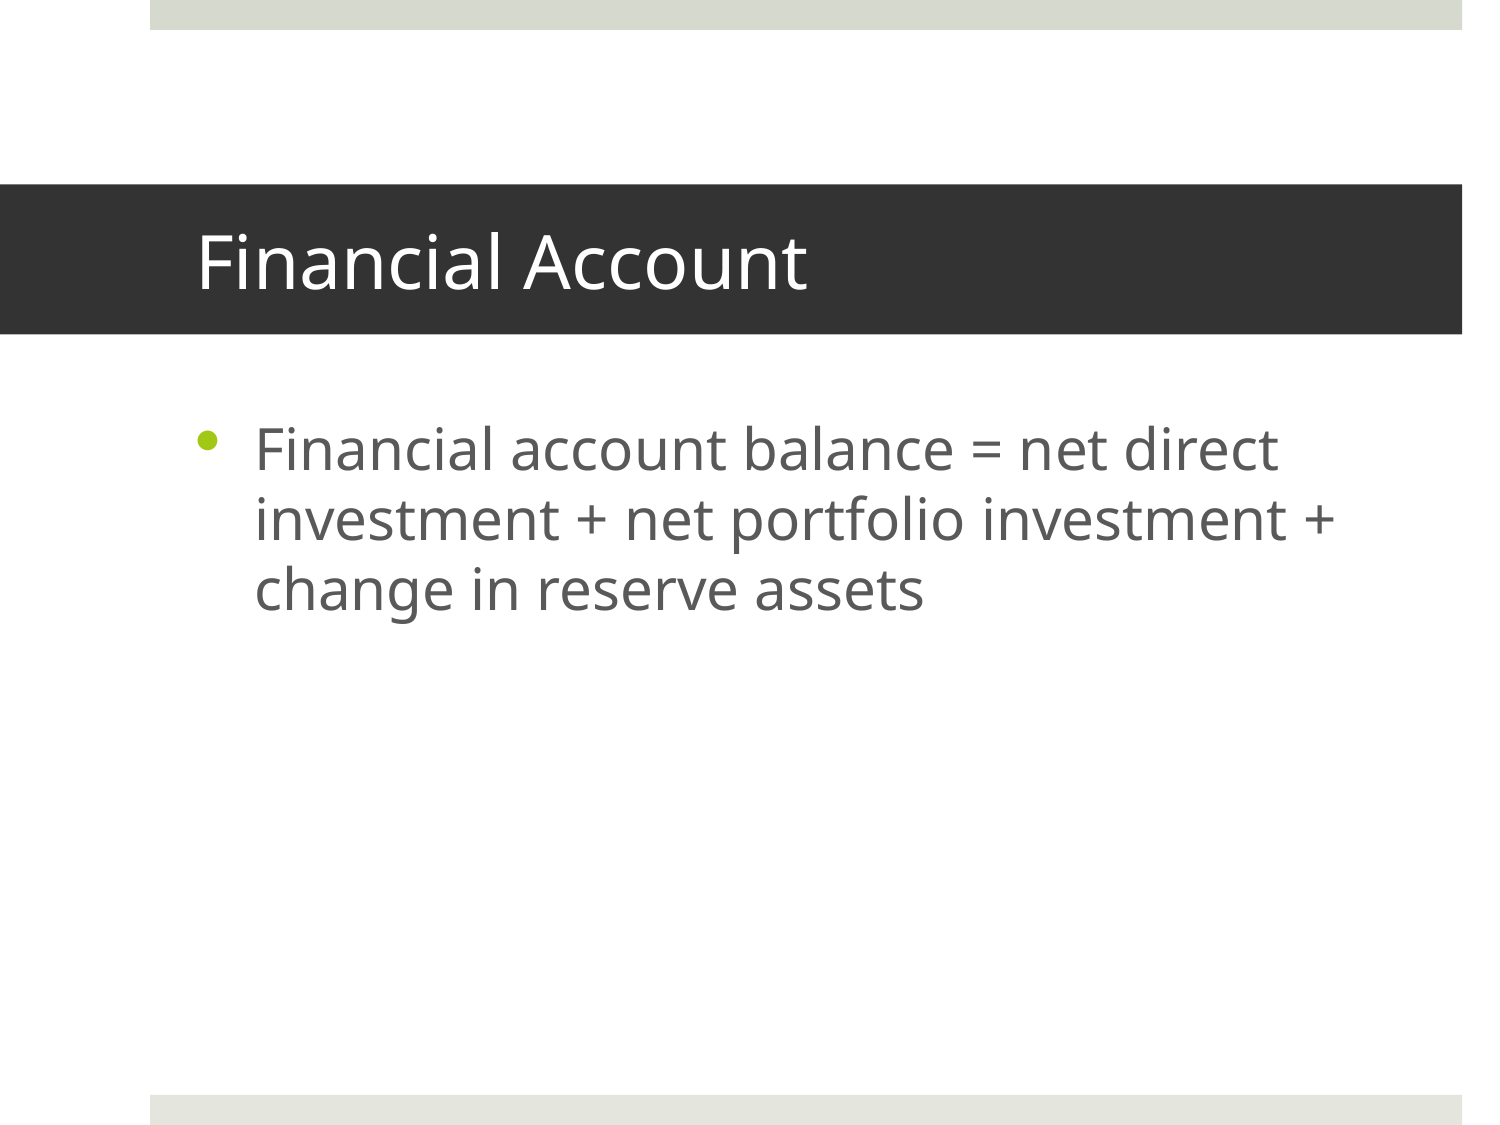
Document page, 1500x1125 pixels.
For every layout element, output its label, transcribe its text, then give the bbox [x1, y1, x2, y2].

title Financial Account [0, 184, 1463, 335]
list Financial account balance = net direct investment + net portfolio investment + change in reserve assets [182, 404, 1432, 1125]
